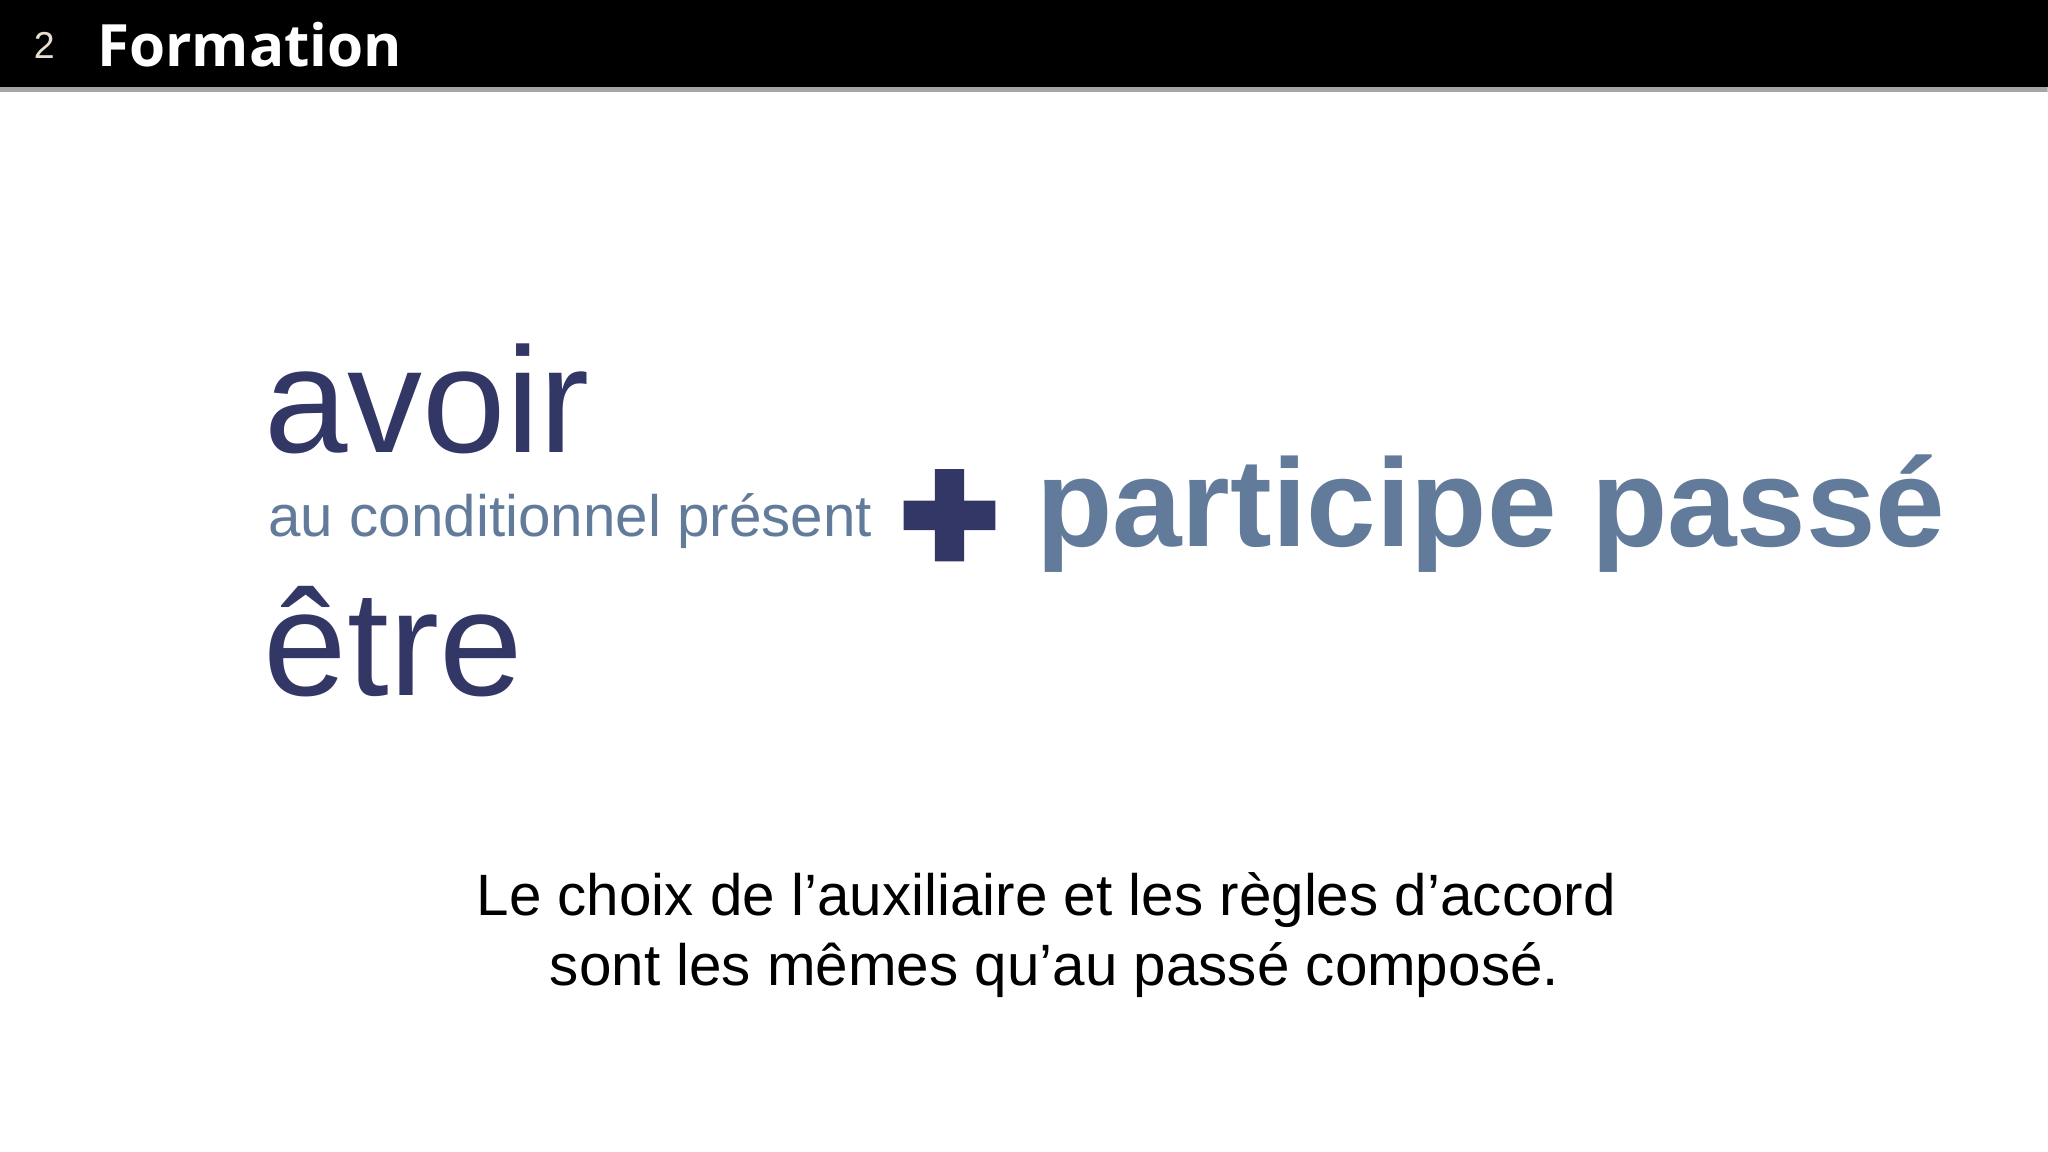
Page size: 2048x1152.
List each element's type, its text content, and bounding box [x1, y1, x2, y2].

text_box Le choix de l’auxiliaire et les règles d’accord sont les mêmes qu’au passé composé. [293, 850, 1817, 1005]
text_box avoir [249, 295, 605, 491]
text_box au conditionnel présent [253, 462, 906, 557]
text_box participe passé [1021, 413, 1962, 579]
text_box être [249, 537, 538, 733]
text_box [903, 469, 996, 562]
title Formation [91, 1, 2019, 86]
